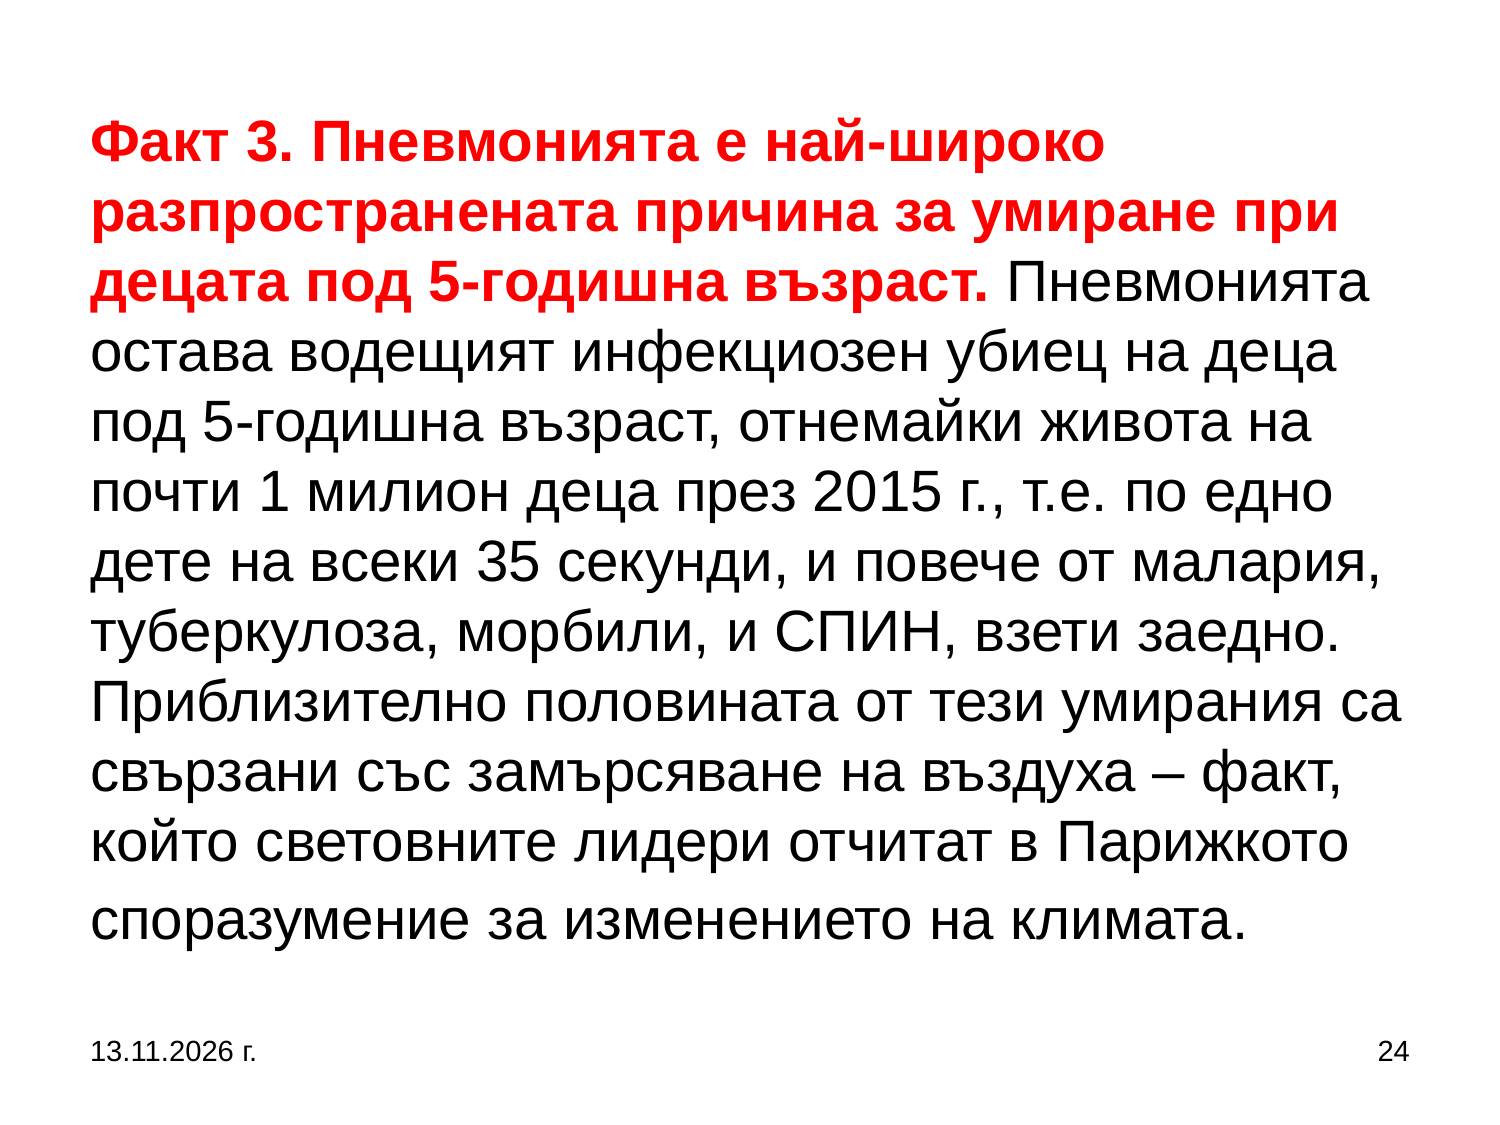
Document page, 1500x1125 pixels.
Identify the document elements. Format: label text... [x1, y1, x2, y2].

title Факт 3. Пневмонията е най-широко разпространената причина за умиране при децата под 5-годишна възраст. Пневмонията остава водещият инфекциозен убиец на деца под 5-годишна възраст, отнемайки живота на почти 1 милион деца през 2015 г., т.е. по едно дете на всеки 35 секунди, и повече от малария, туберкулоза, морбили, и СПИН, взети заедно. Приблизително половината от тези умирания са свързани със замърсяване на въздуха – факт, който световните лидери отчитат в Парижкото споразумение за изменението на климата. [75, 45, 1425, 1012]
slide_number 24 [1074, 1024, 1425, 1103]
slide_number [75, 1024, 425, 1103]
